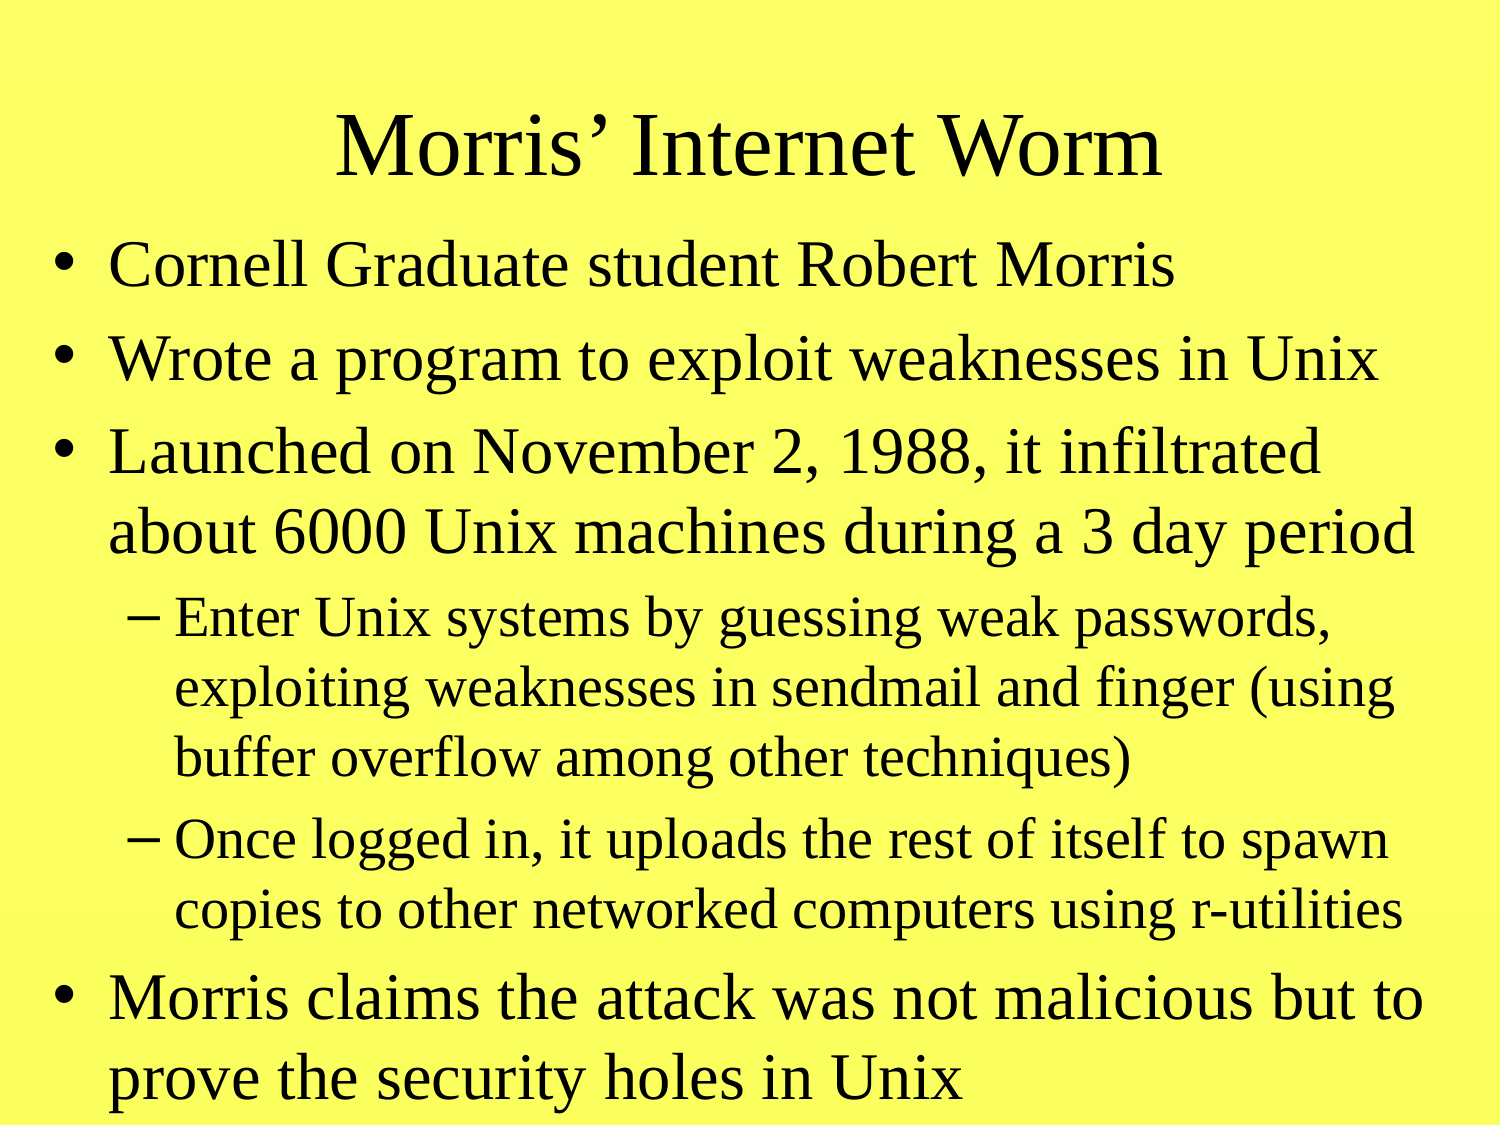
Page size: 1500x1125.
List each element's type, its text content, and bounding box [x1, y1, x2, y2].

list Cornell Graduate student Robert Morris Wrote a program to exploit weaknesses in Unix Launched on November 2, 1988, it infiltrated about 6000 Unix machines during a 3 day period Enter Unix systems by guessing weak passwords, exploiting weaknesses in sendmail and finger (using buffer overflow among other techniques) Once logged in, it uploads the rest of itself to spawn copies to other networked computers using r-utilities Morris claims the attack was not malicious but to prove the security holes in Unix [37, 212, 1463, 1125]
title Morris’ Internet Worm [75, 45, 1425, 212]
